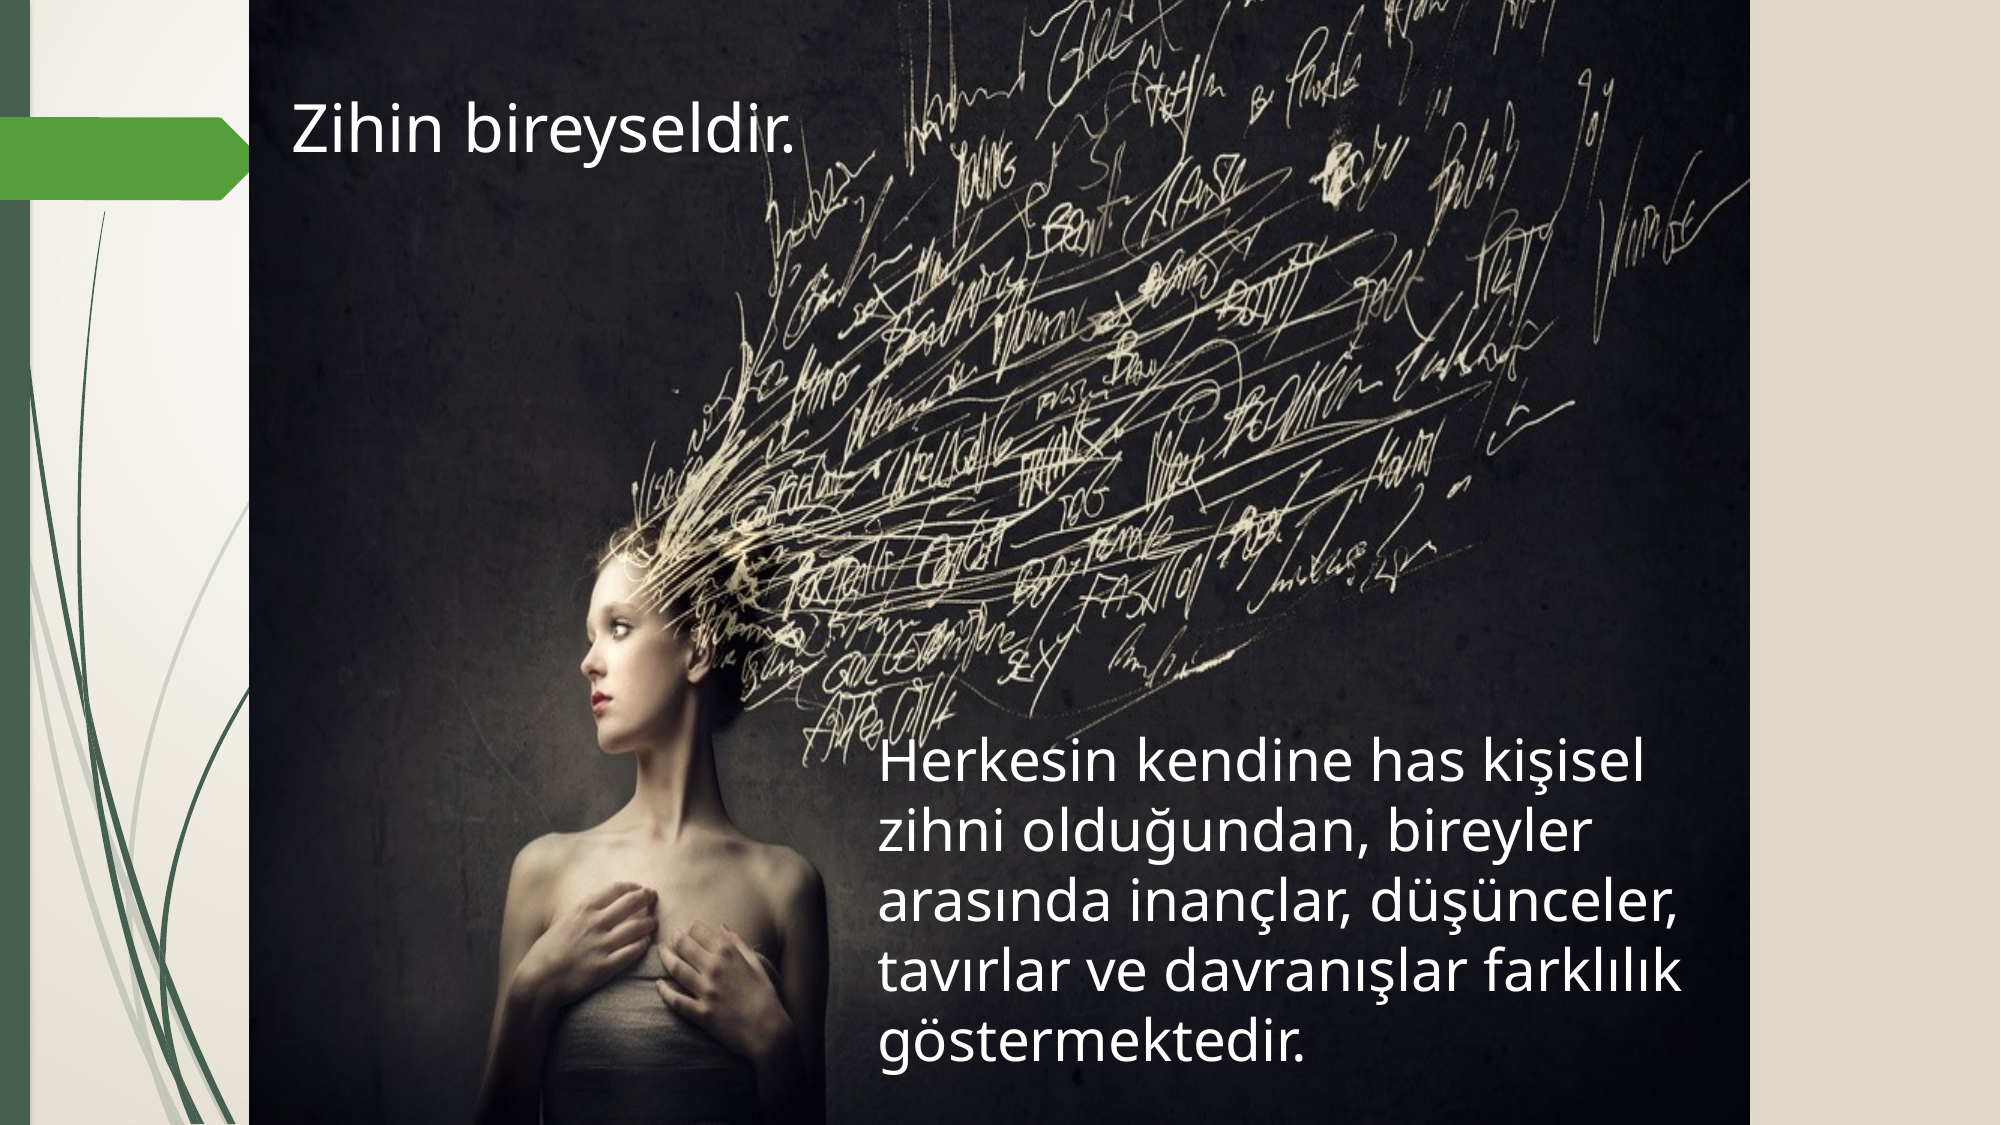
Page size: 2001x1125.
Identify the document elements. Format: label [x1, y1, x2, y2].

picture [249, 0, 1751, 1125]
